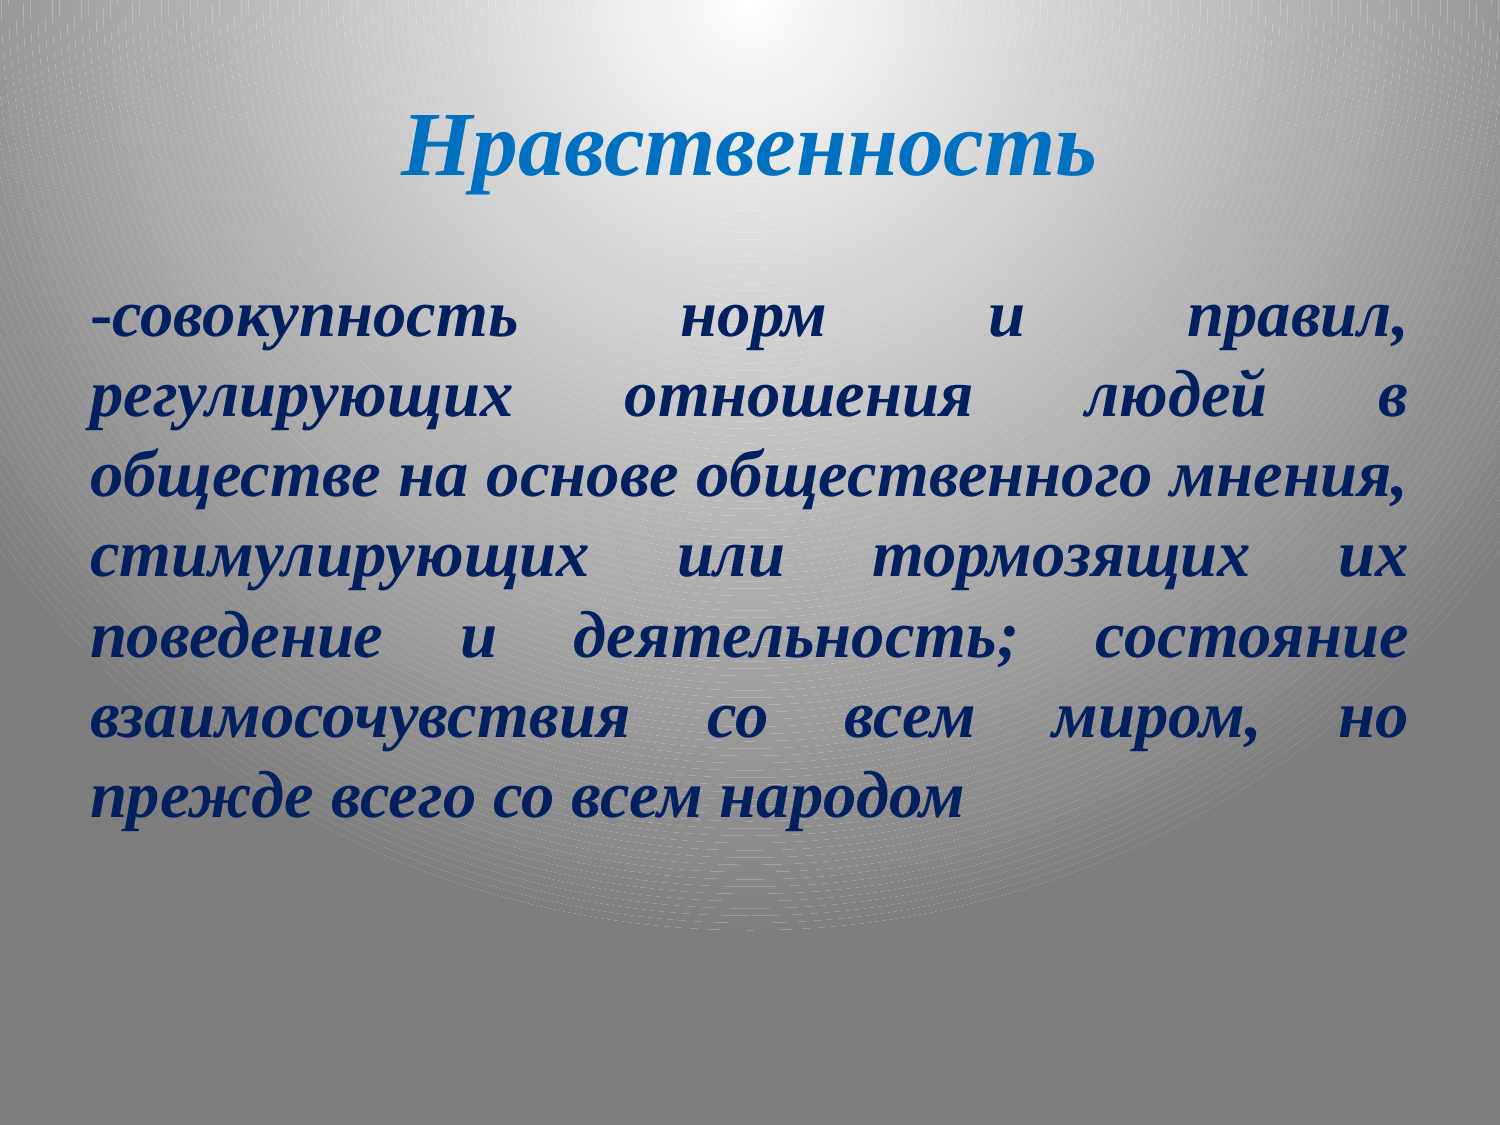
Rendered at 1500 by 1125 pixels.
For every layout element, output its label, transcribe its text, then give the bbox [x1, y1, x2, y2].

list -совокупность норм и правил, регулирующих отношения людей в обществе на основе общественного мнения, стимулирующих или тормозящих их поведение и деятельность; состояние взаимосочувствия со всем миром, но прежде всего со всем народом [75, 262, 1425, 1005]
title Нравственность [75, 45, 1425, 233]
